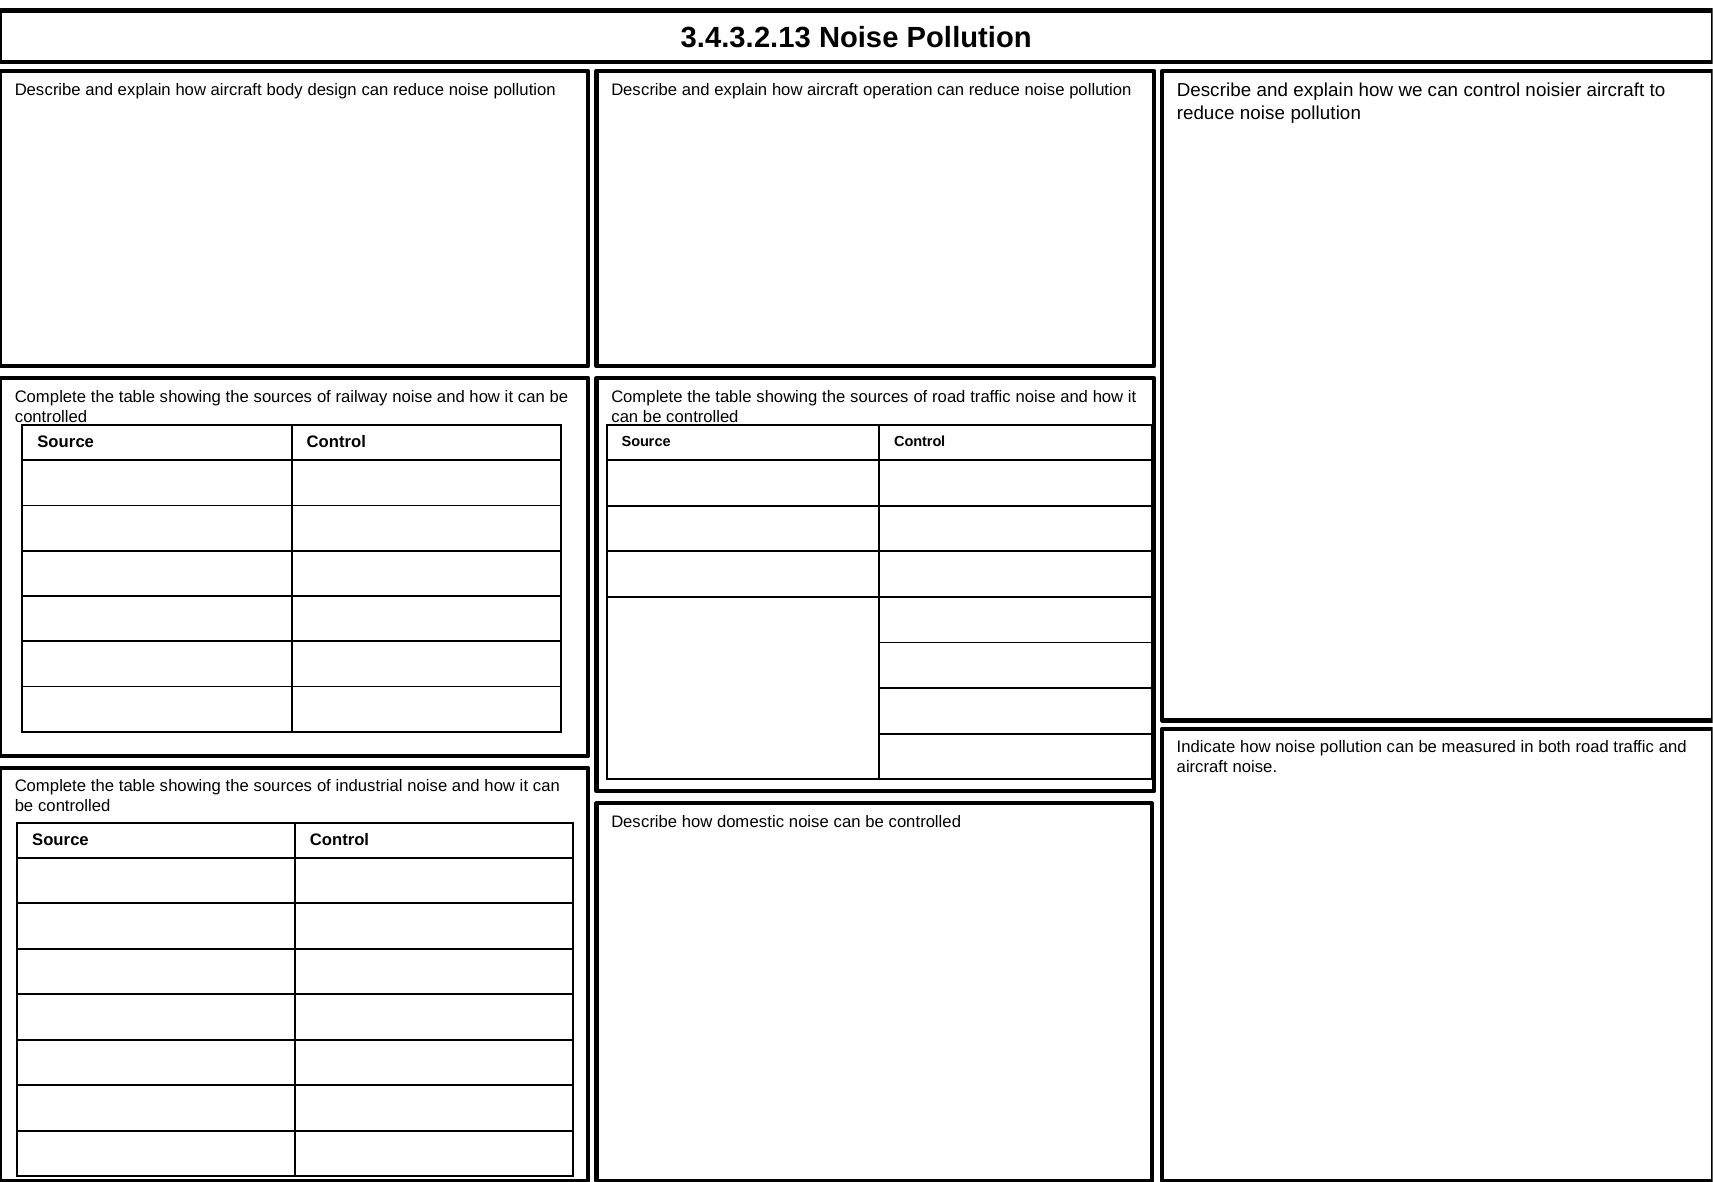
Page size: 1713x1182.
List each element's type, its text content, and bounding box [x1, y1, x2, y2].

table_cell [296, 904, 572, 948]
table_header Control [293, 426, 560, 459]
table_cell [23, 597, 291, 640]
table_cell [293, 597, 560, 640]
table_cell [880, 552, 1151, 596]
table_cell [18, 950, 294, 993]
table_cell [23, 506, 291, 550]
table_cell [608, 507, 878, 550]
table_cell [296, 995, 572, 1039]
table_cell [608, 461, 878, 505]
table_cell [293, 687, 560, 731]
text_box Describe how domestic noise can be controlled [594, 801, 1154, 1182]
table_header Control [880, 426, 1151, 459]
table_cell [293, 552, 560, 595]
table_cell [18, 904, 294, 948]
table_cell [293, 461, 560, 505]
text_box Complete the table showing the sources of industrial noise and how it can be controlled [0, 766, 590, 1182]
text_box Complete the table showing the sources of road traffic noise and how it can be controlled [594, 376, 1156, 793]
text_box Complete the table showing the sources of railway noise and how it can be controlled [0, 376, 590, 758]
table_cell [880, 507, 1151, 550]
table_cell [296, 1132, 572, 1175]
table_cell [18, 995, 294, 1039]
table_cell [23, 642, 291, 686]
table_header Control [296, 824, 572, 857]
table_cell [608, 598, 878, 778]
text_box Describe and explain how aircraft operation can reduce noise pollution [594, 69, 1156, 368]
table_cell [880, 689, 1151, 733]
table_cell [880, 735, 1151, 778]
text_box 3.4.3.2.13 Noise Pollution [0, 8, 1713, 64]
table_header Source [18, 824, 294, 857]
table_cell [608, 552, 878, 596]
table_header Source [608, 426, 878, 459]
table_cell [296, 859, 572, 902]
table_cell [880, 643, 1151, 687]
table_cell [23, 552, 291, 595]
table_cell [18, 1041, 294, 1084]
table_cell [23, 687, 291, 731]
table_cell [880, 598, 1151, 642]
text_box Describe and explain how aircraft body design can reduce noise pollution [0, 69, 590, 368]
text_box Describe and explain how we can control noisier aircraft to reduce noise pollution [1160, 69, 1713, 723]
table_cell [23, 461, 291, 505]
table_cell [18, 859, 294, 902]
text_box Indicate how noise pollution can be measured in both road traffic and aircraft noise. [1160, 727, 1713, 1182]
table_cell [296, 1086, 572, 1130]
table_cell [293, 506, 560, 550]
table_cell [296, 1041, 572, 1084]
table_cell [293, 642, 560, 686]
table_header Source [23, 426, 291, 459]
table_cell [880, 461, 1151, 505]
table_cell [18, 1086, 294, 1130]
table_cell [296, 950, 572, 993]
table_cell [18, 1132, 294, 1175]
